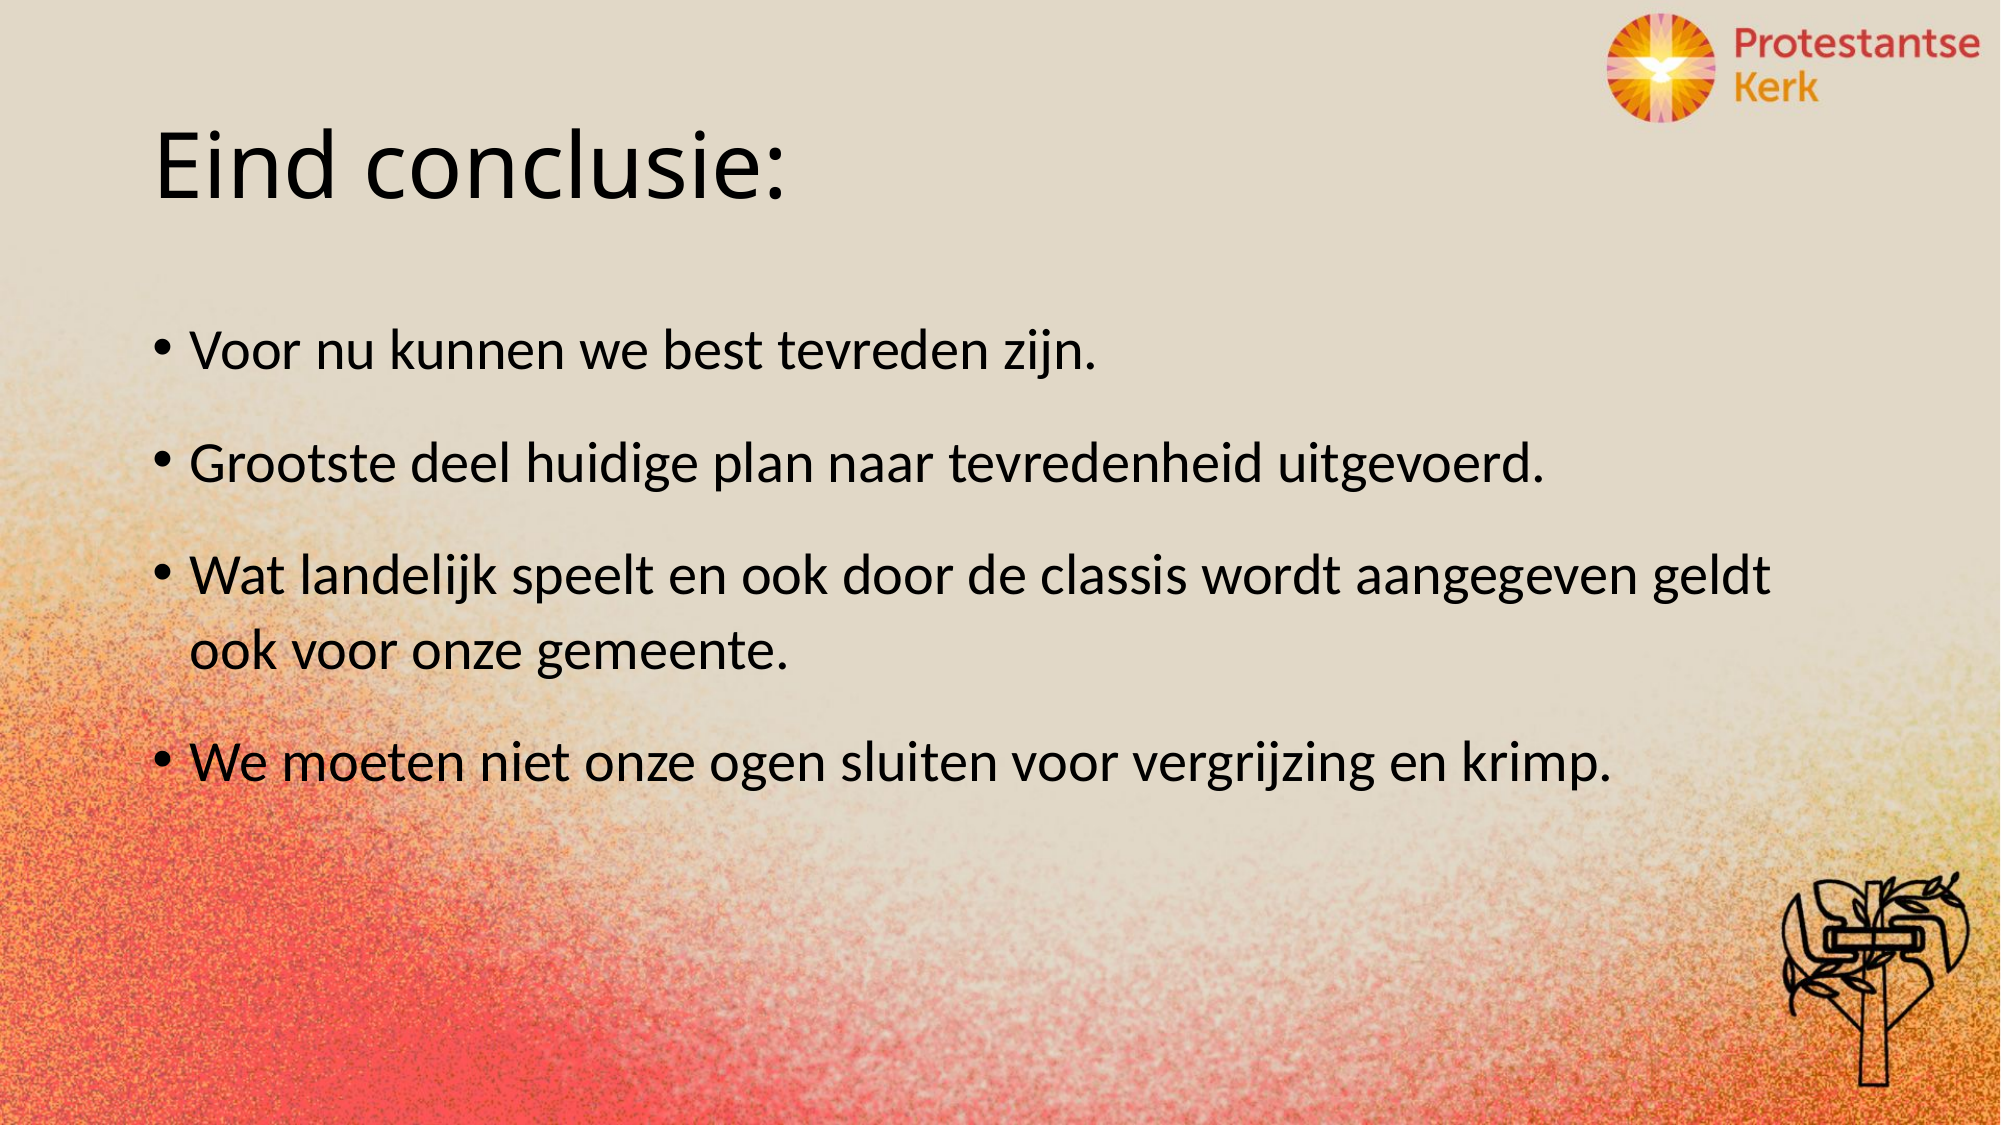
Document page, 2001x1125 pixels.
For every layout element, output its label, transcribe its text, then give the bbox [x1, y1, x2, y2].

list Voor nu kunnen we best tevreden zijn. Grootste deel huidige plan naar tevredenheid uitgevoerd. Wat landelijk speelt en ook door de classis wordt aangegeven geldt ook voor onze gemeente. We moeten niet onze ogen sluiten voor vergrijzing en krimp. [137, 299, 1863, 1028]
picture [0, 0, 2001, 1125]
title Eind conclusie: [137, 59, 1863, 278]
